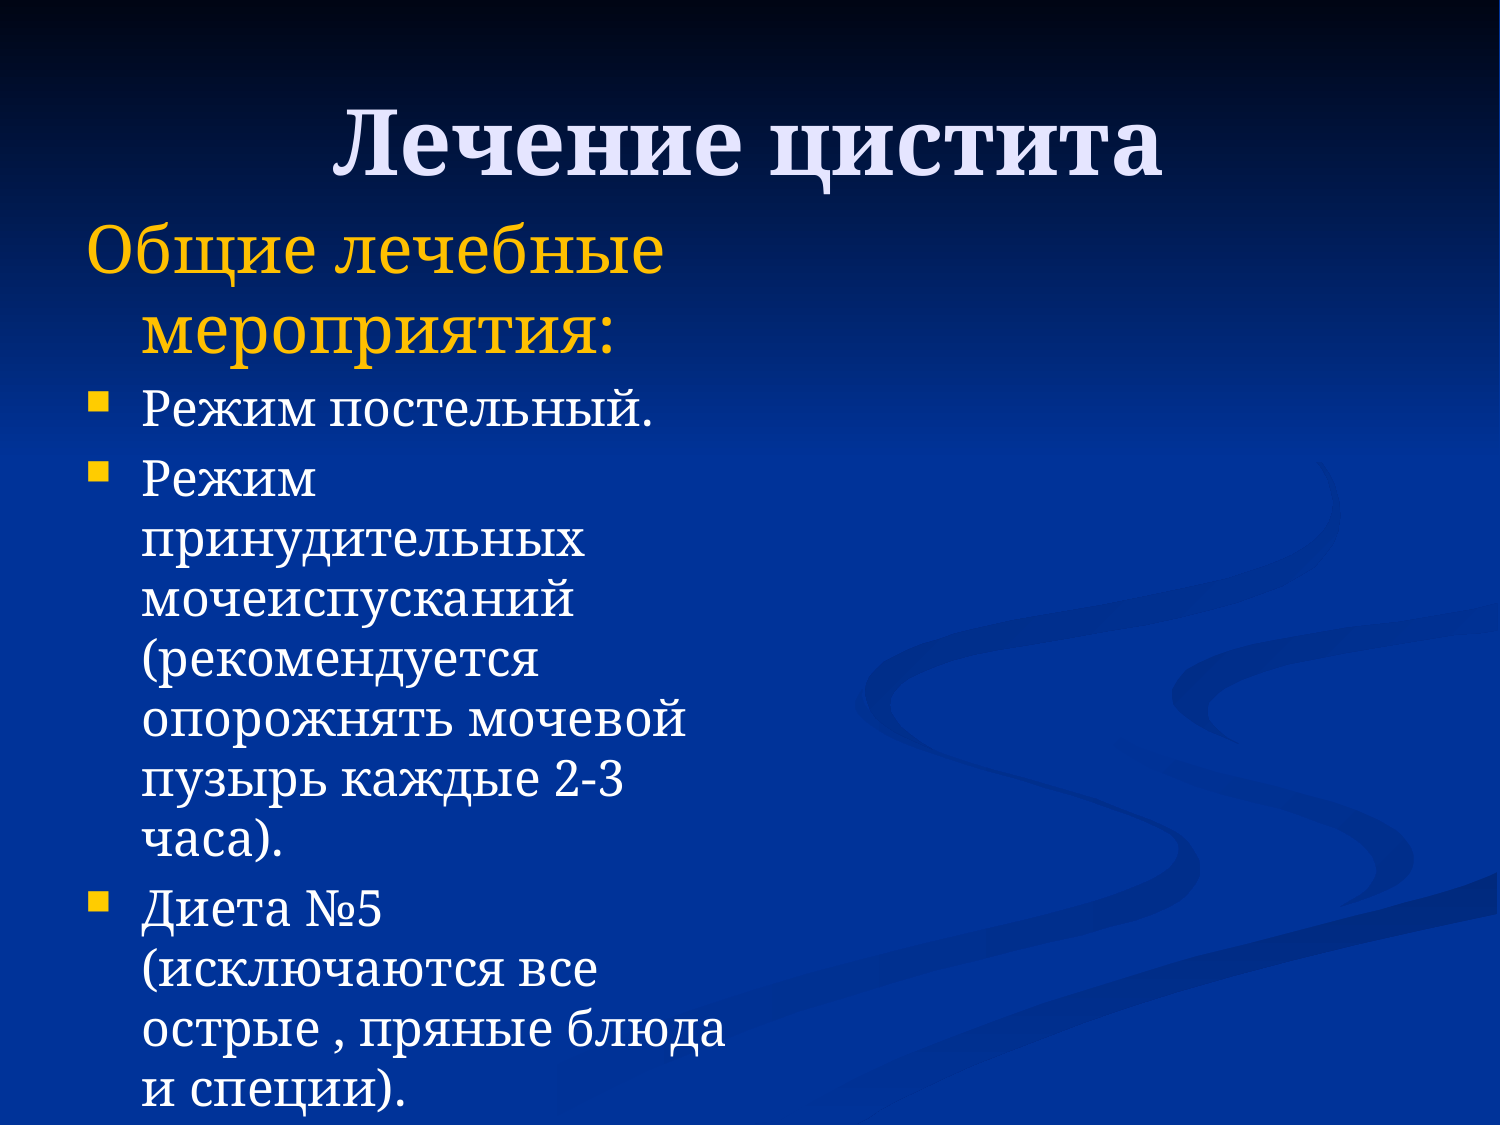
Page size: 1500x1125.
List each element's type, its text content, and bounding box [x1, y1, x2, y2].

title Лечение цистита [74, 44, 1426, 233]
list Общие лечебные мероприятия: Режим постельный. Режим принудительных мочеиспусканий (рекомендуется опорожнять мочевой пузырь каждые 2-3 часа). Диета №5 (исключаются все острые , пряные блюда и специи). Питьевой режим [70, 198, 758, 942]
